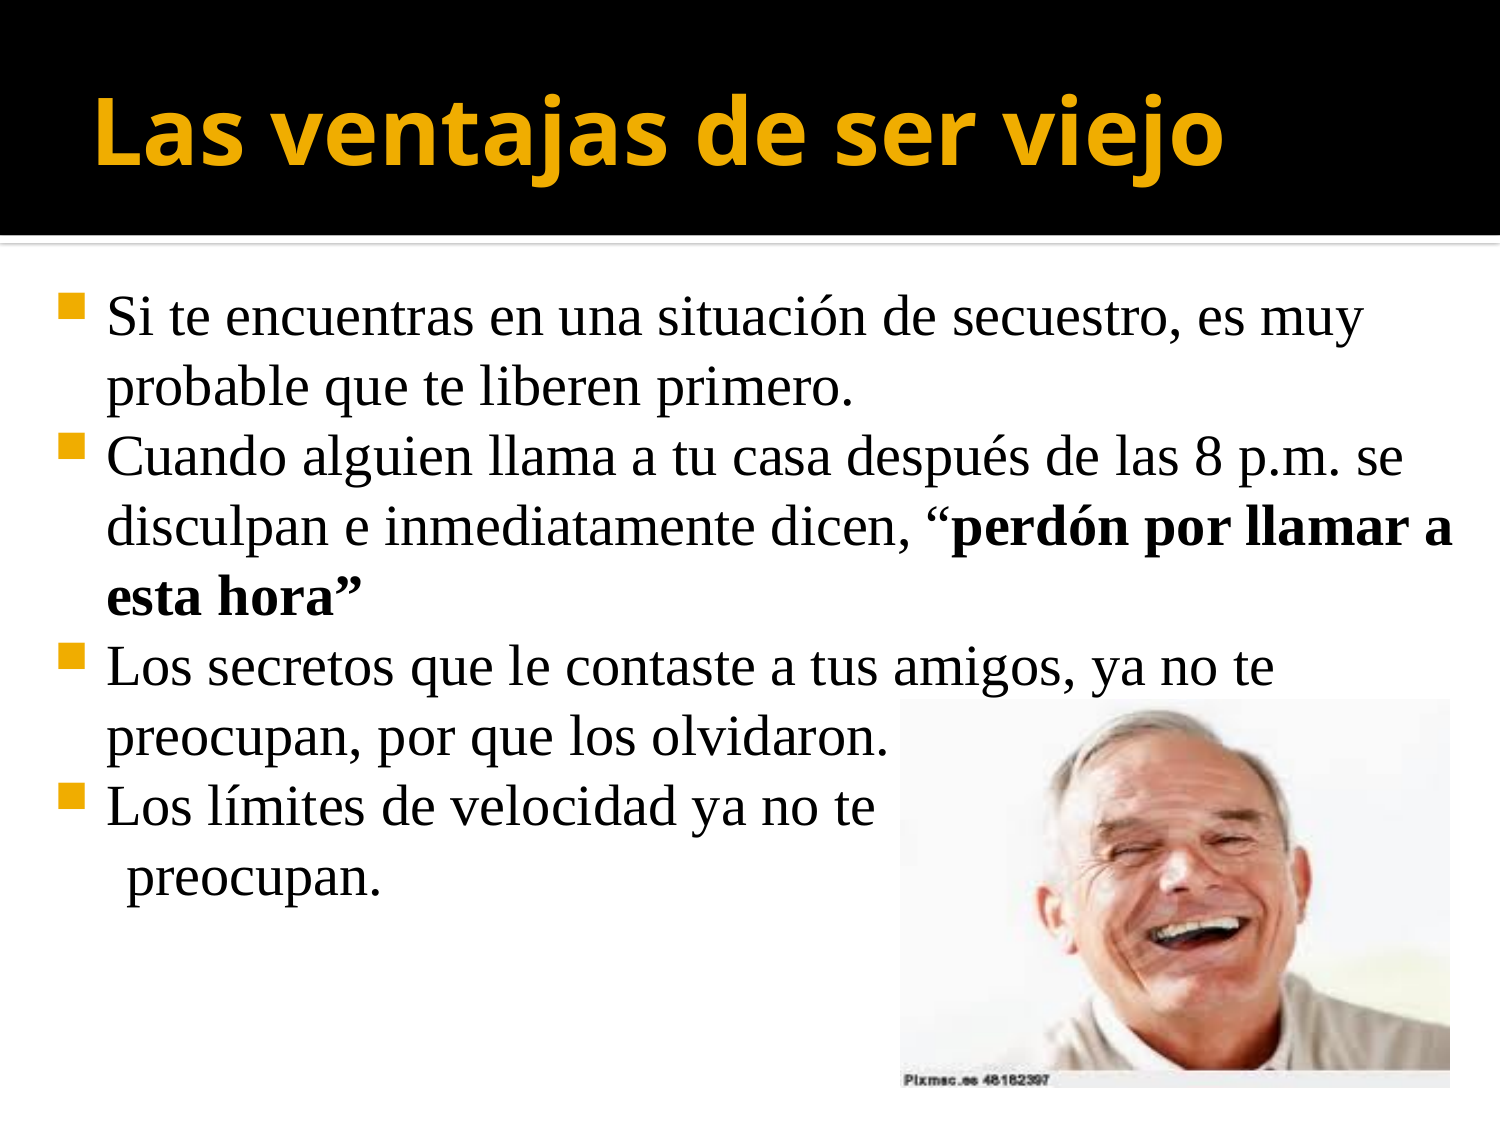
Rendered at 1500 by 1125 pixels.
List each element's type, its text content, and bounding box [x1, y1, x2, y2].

list Si te encuentras en una situación de secuestro, es muy probable que te liberen primero. Cuando alguien llama a tu casa después de las 8 p.m. se disculpan e inmediatamente dicen, “perdón por llamar a esta hora” Los secretos que le contaste a tus amigos, ya no te preocupan, por que los olvidaron. Los límites de velocidad ya no te preocupan. [24, 262, 1500, 1125]
title Las ventajas de ser viejo [75, 25, 1425, 231]
picture [899, 699, 1450, 1088]
